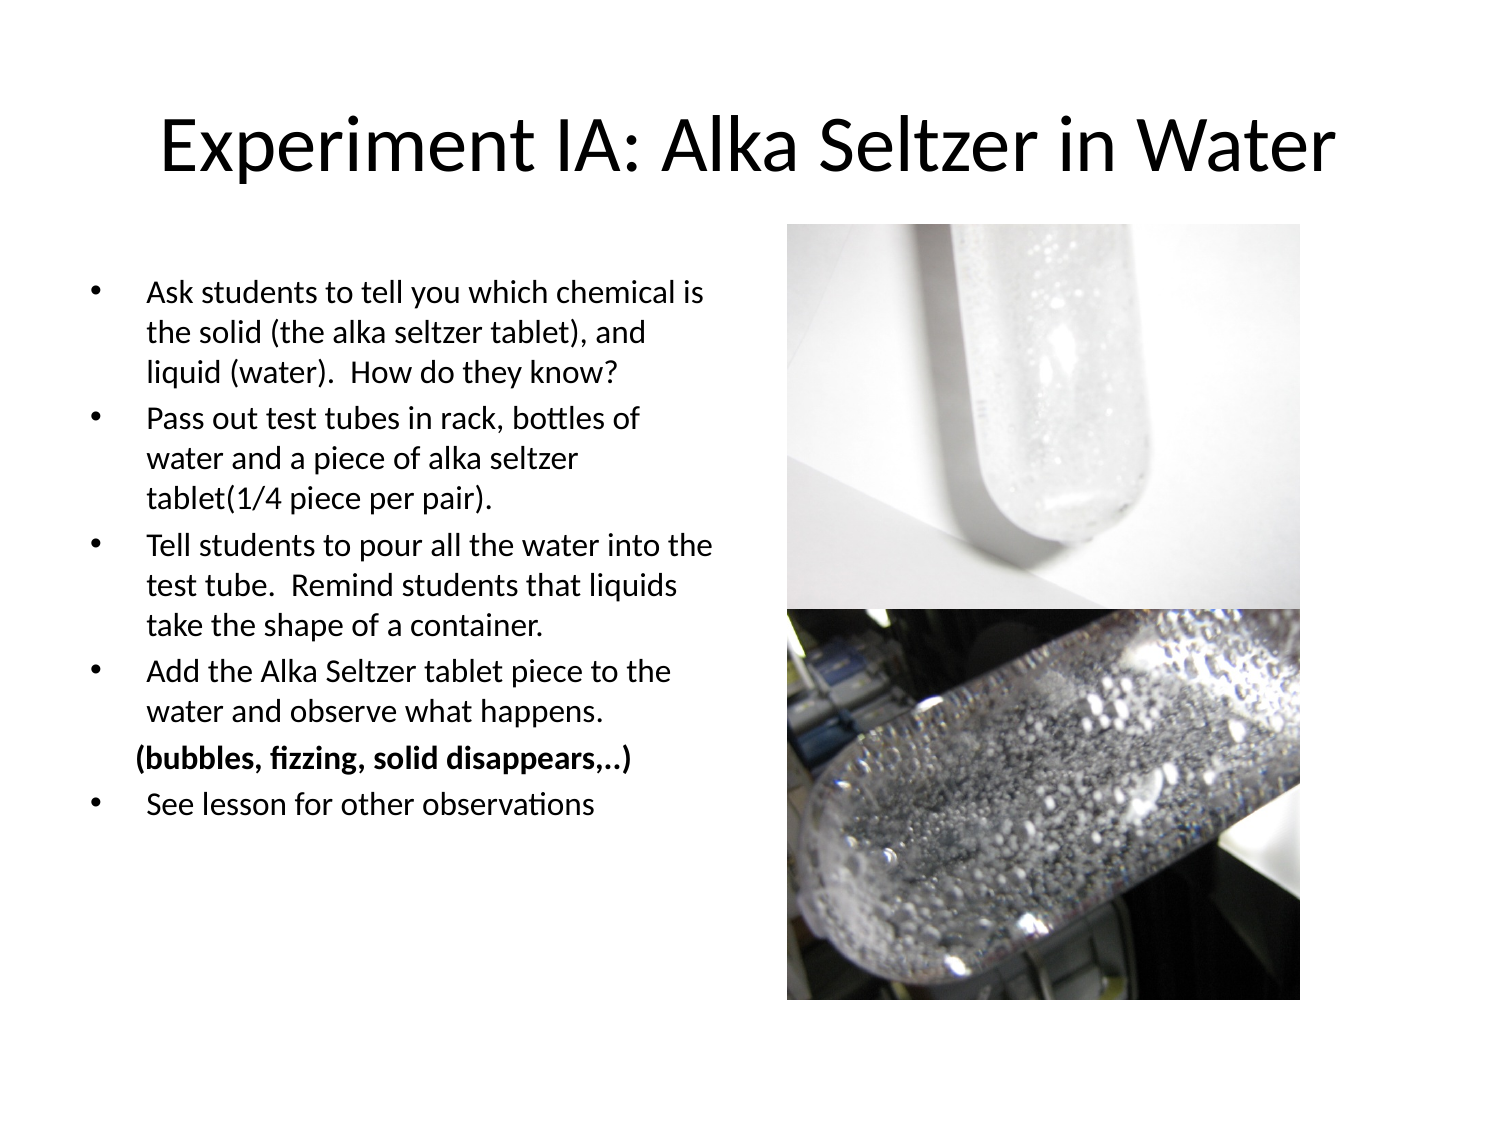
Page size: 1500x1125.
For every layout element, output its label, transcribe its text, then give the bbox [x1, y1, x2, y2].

list Ask students to tell you which chemical is the solid (the alka seltzer tablet), and liquid (water). How do they know? Pass out test tubes in rack, bottles of water and a piece of alka seltzer tablet(1/4 piece per pair). Tell students to pour all the water into the test tube. Remind students that liquids take the shape of a container. Add the Alka Seltzer tablet piece to the water and observe what happens. (bubbles, fizzing, solid disappears,..) See lesson for other observations [75, 262, 738, 1005]
picture [787, 224, 1301, 609]
title Experiment IA: Alka Seltzer in Water [75, 45, 1425, 233]
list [787, 609, 1301, 1001]
